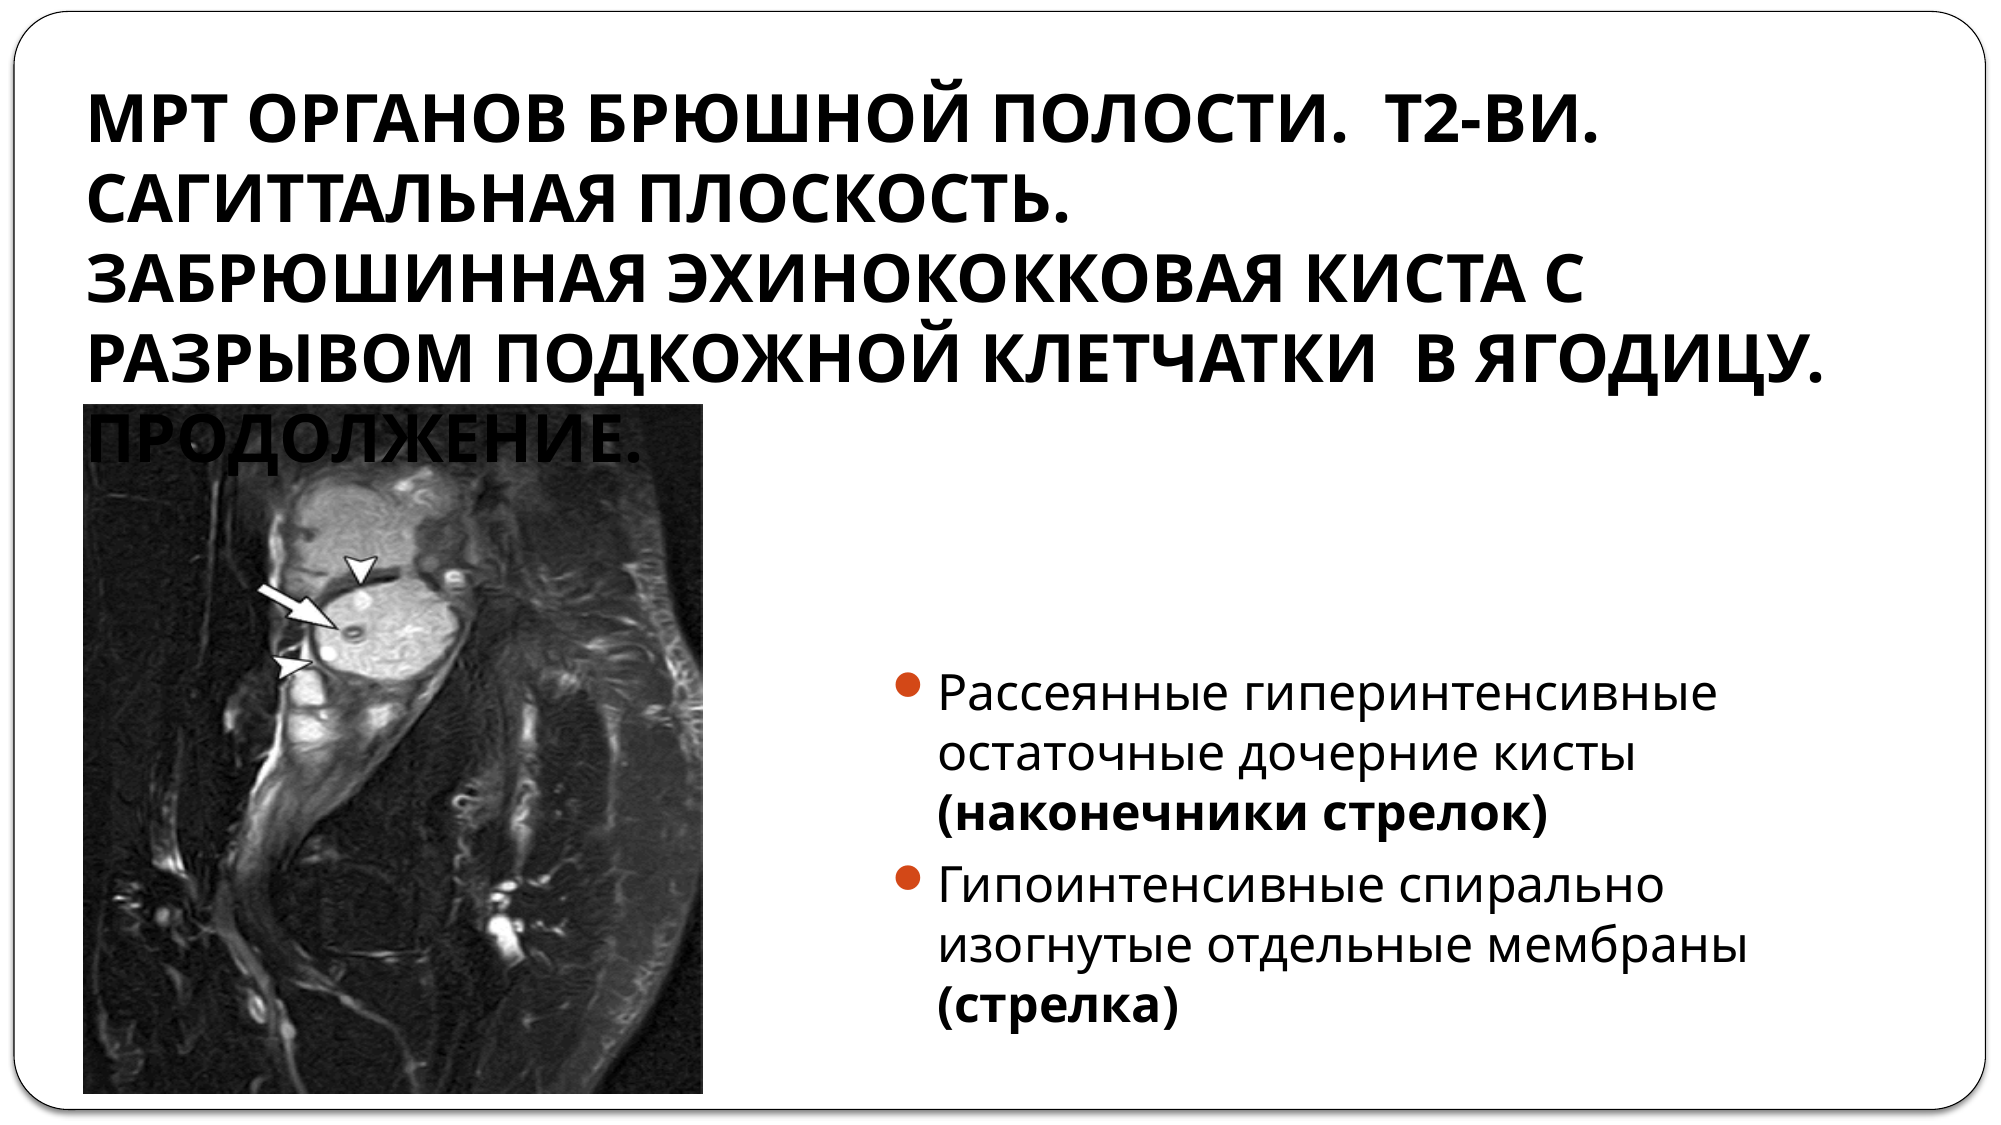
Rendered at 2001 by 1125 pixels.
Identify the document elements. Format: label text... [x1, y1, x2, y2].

list Рассеянные гиперинтенсивные остаточные дочерние кисты (наконечники стрелок) Гипоинтенсивные спирально изогнутые отдельные мембраны (стрелка) [877, 653, 1769, 1075]
picture [83, 404, 703, 1094]
text_box МРТ ОРГАНОВ БРЮШНОЙ ПОЛОСТИ. Т2-ВИ. САГИТТАЛЬНАЯ ПЛОСКОСТЬ. ЗАБРЮШИННАЯ ЭХИНОКОККОВАЯ КИСТА С РАЗРЫВОМ ПОДКОЖНОЙ КЛЕТЧАТКИ В ЯГОДИЦУ. ПРОДОЛЖЕНИЕ. [70, 68, 1914, 528]
